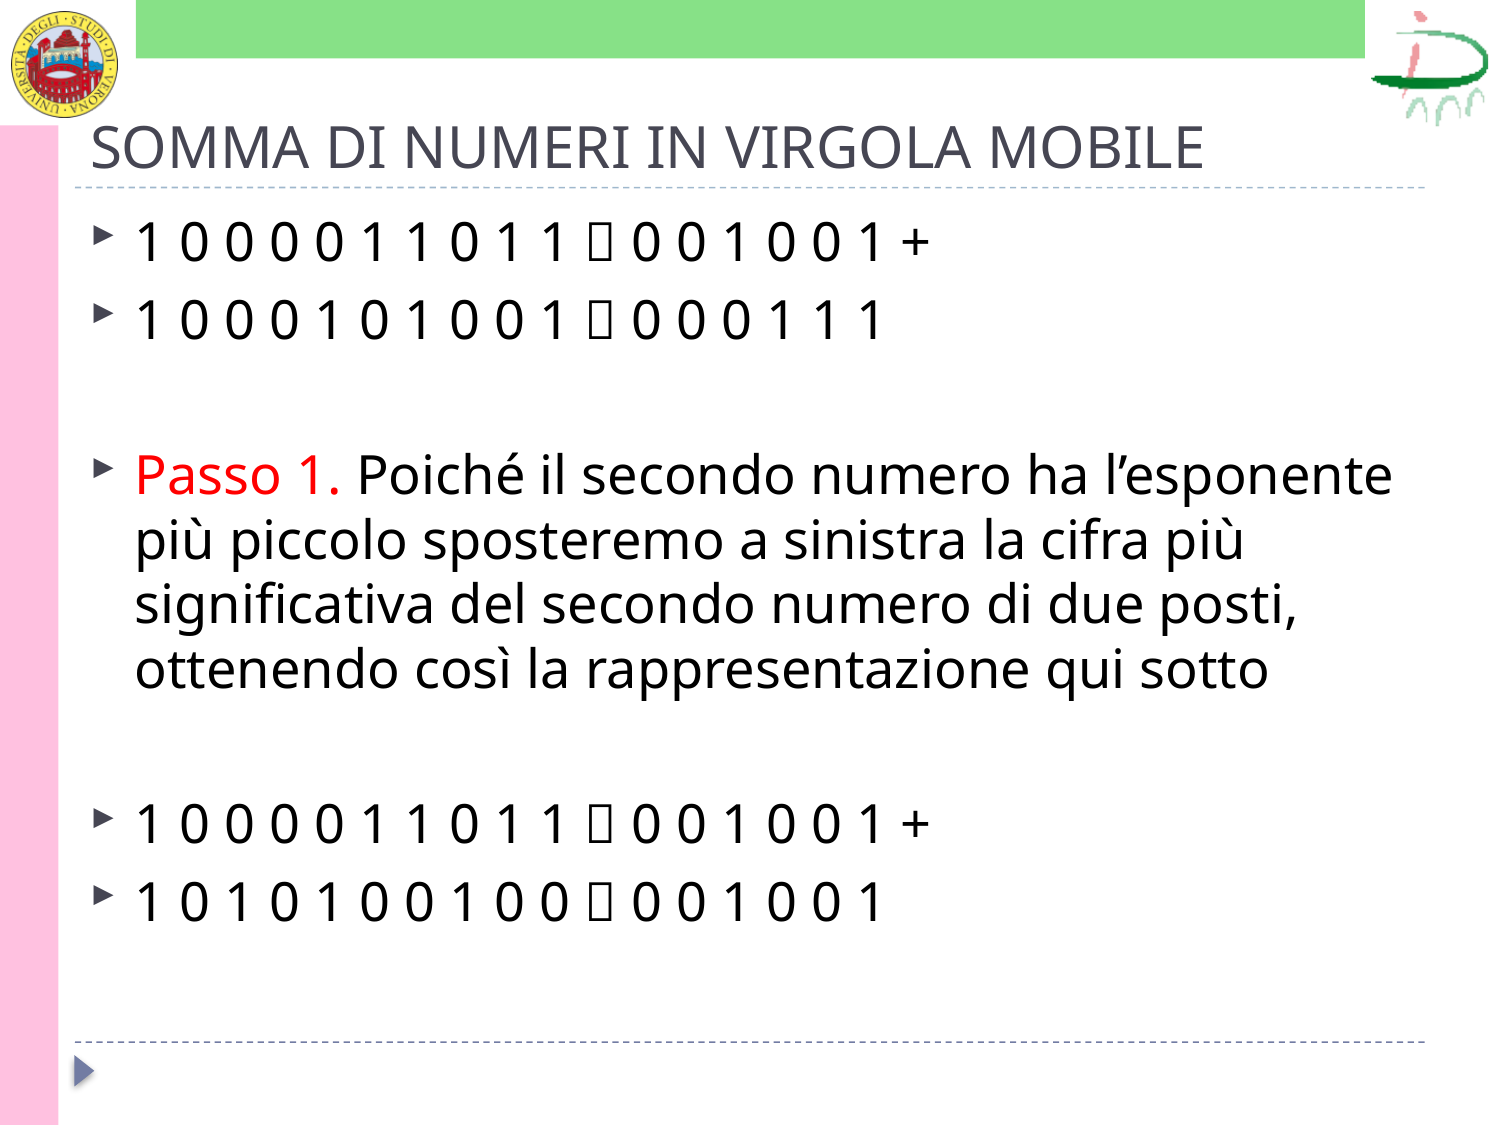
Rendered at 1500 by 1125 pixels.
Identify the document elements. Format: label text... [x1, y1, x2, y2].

list 1 0 0 0 0 1 1 0 1 1  0 0 1 0 0 1 + 1 0 0 0 1 0 1 0 0 1  0 0 0 1 1 1 Passo 1. Poiché il secondo numero ha l’esponente più piccolo sposteremo a sinistra la cifra più significativa del secondo numero di due posti, ottenendo così la rappresentazione qui sotto 1 0 0 0 0 1 1 0 1 1  0 0 1 0 0 1 + 1 0 1 0 1 0 0 1 0 0  0 0 1 0 0 1 [74, 199, 1426, 1011]
picture [1371, 11, 1489, 129]
title SOMMA DI NUMERI IN VIRGOLA MOBILE [74, 81, 1426, 188]
picture [11, 11, 118, 118]
